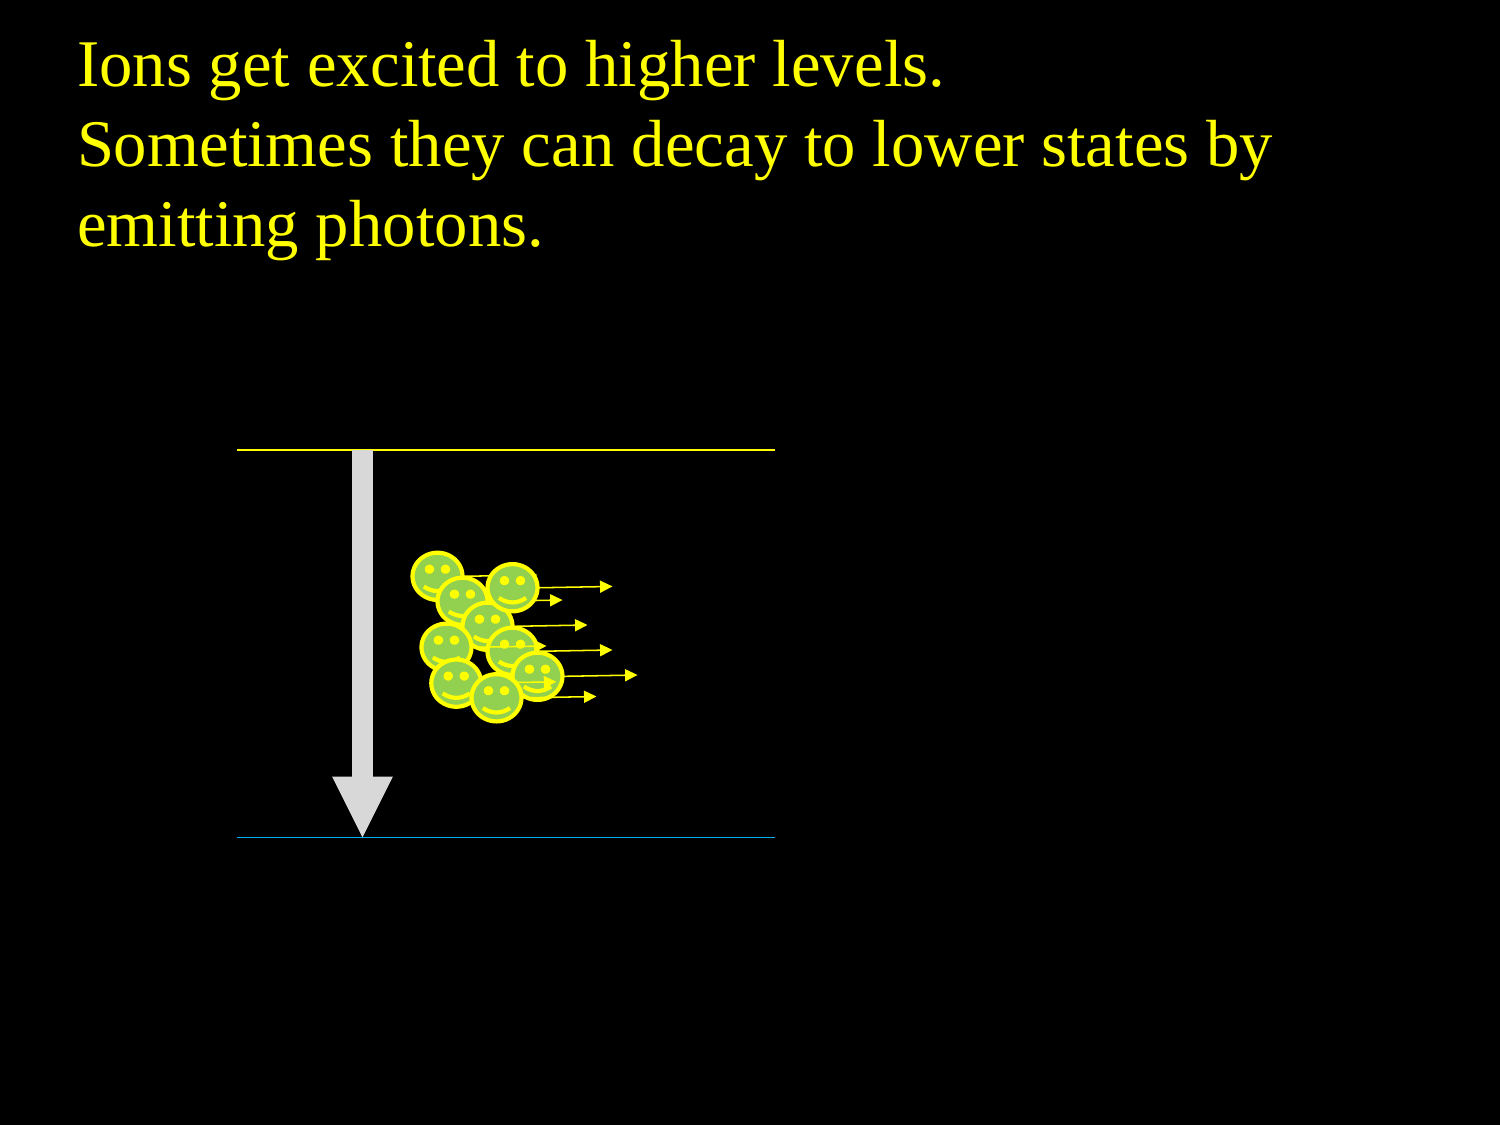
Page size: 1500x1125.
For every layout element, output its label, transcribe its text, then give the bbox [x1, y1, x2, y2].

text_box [412, 552, 538, 601]
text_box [431, 659, 557, 707]
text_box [471, 673, 597, 722]
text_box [437, 577, 482, 622]
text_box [547, 621, 588, 626]
text_box Ions get excited to higher levels. Sometimes they can decay to lower states by emitting photons. [62, 12, 1500, 268]
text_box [421, 623, 547, 672]
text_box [512, 652, 638, 701]
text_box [462, 602, 487, 622]
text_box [487, 563, 613, 612]
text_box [551, 627, 613, 651]
